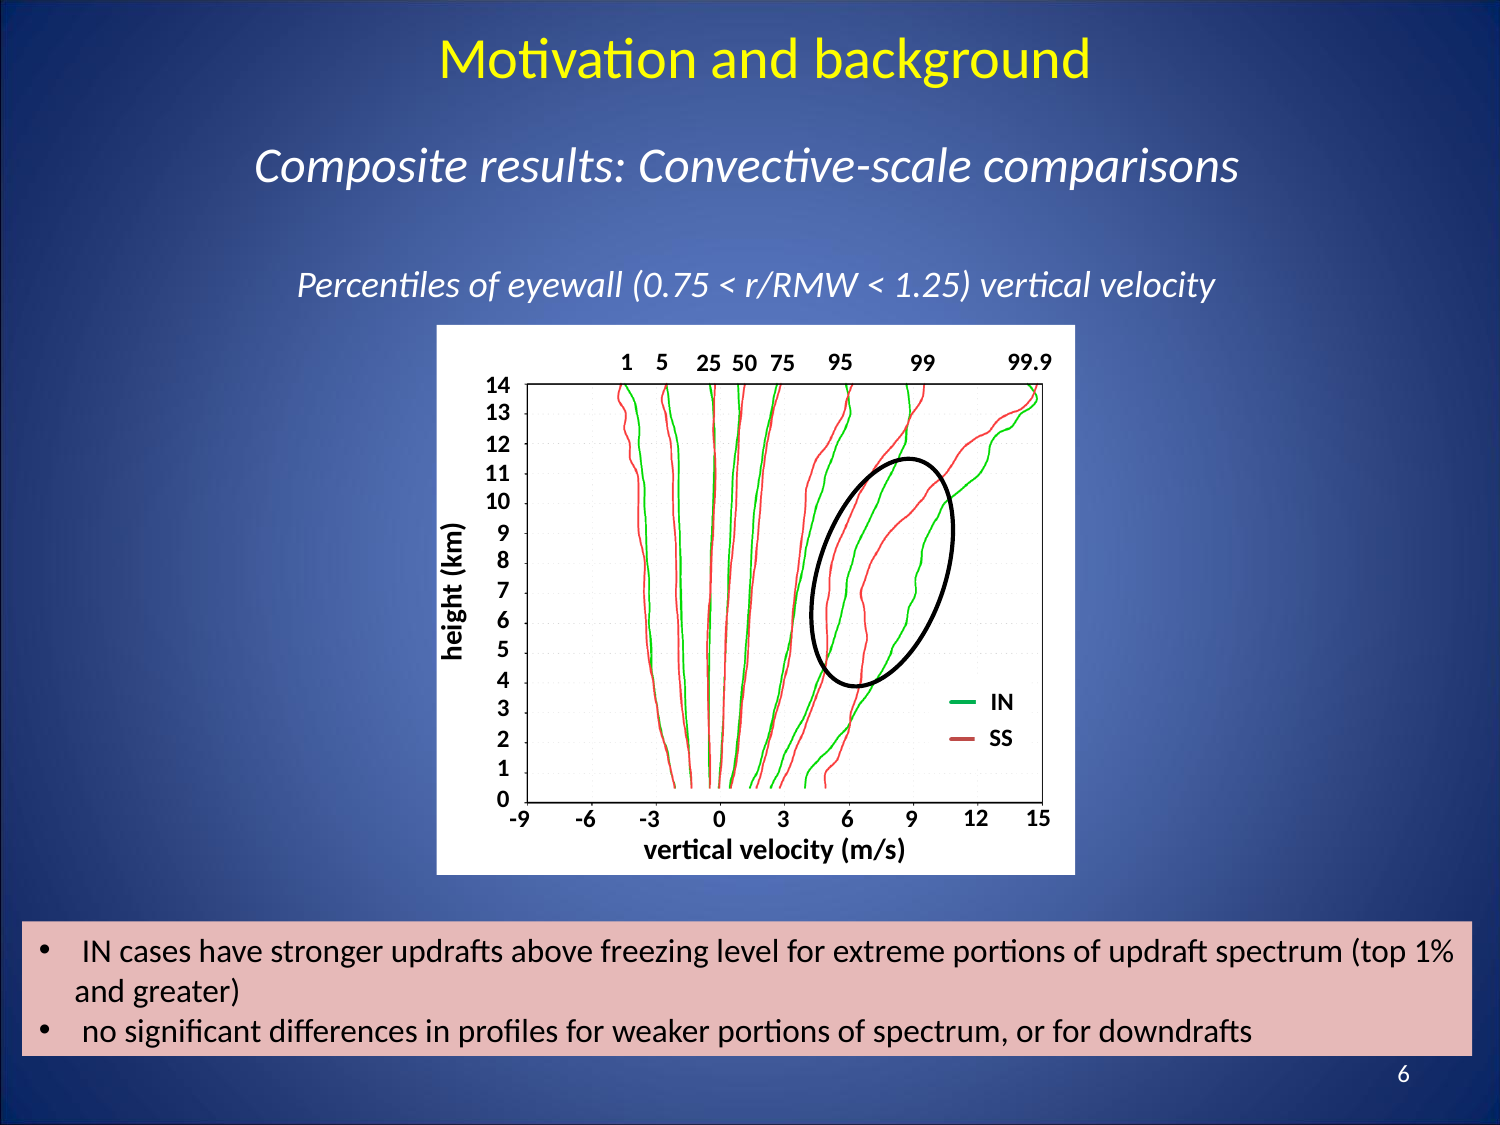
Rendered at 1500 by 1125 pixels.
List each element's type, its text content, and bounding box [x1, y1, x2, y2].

text_box vertical velocity (m/s) [628, 822, 922, 873]
text_box 6 [496, 611, 518, 624]
text_box 8 [496, 554, 518, 565]
text_box -9 [494, 795, 545, 840]
text_box Percentiles of eyewall (0.75 < r/RMW < 1.25) vertical velocity [262, 252, 1250, 313]
text_box 5 [496, 624, 518, 670]
text_box 99 [895, 338, 951, 377]
text_box 13 [470, 388, 518, 434]
text_box 2 [482, 729, 518, 744]
text_box 5 [641, 338, 681, 377]
text_box 9 [482, 509, 518, 554]
text_box 3 [482, 684, 518, 729]
text_box 75 [755, 338, 811, 377]
text_box 11 [469, 448, 518, 494]
text_box 15 [1010, 794, 1067, 840]
text_box IN cases have stronger updrafts above freezing level for extreme portions of updraft spectrum (top 1% and greater) no significant differences in profiles for weaker portions of spectrum, or for downdrafts [22, 921, 1473, 1056]
text_box Motivation and background [423, 12, 1107, 98]
text_box 50 [737, 338, 755, 377]
text_box 10 [470, 494, 518, 520]
text_box 4 [482, 670, 518, 684]
text_box 12 [948, 813, 1004, 840]
text_box 1 [482, 744, 518, 789]
text_box height (km) [425, 520, 496, 677]
slide_number 6 [1074, 1056, 1425, 1103]
text_box 12 [470, 434, 518, 448]
text_box 3 [762, 813, 805, 822]
text_box -6 [560, 813, 611, 841]
text_box 6 [826, 813, 869, 822]
text_box 0 [482, 789, 518, 820]
text_box 9 [890, 813, 933, 841]
text_box [435, 323, 1077, 877]
text_box 7 [496, 565, 518, 611]
text_box 14 [470, 361, 526, 388]
text_box 25 [681, 338, 737, 377]
text_box 99.9 [992, 338, 1068, 383]
text_box -3 [624, 813, 675, 840]
text_box 95 [812, 338, 869, 377]
text_box 1 [605, 338, 641, 377]
text_box Composite results: Convective-scale comparisons [239, 124, 1255, 200]
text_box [974, 677, 1030, 760]
text_box 0 [698, 813, 741, 822]
picture [0, 0, 1500, 1125]
